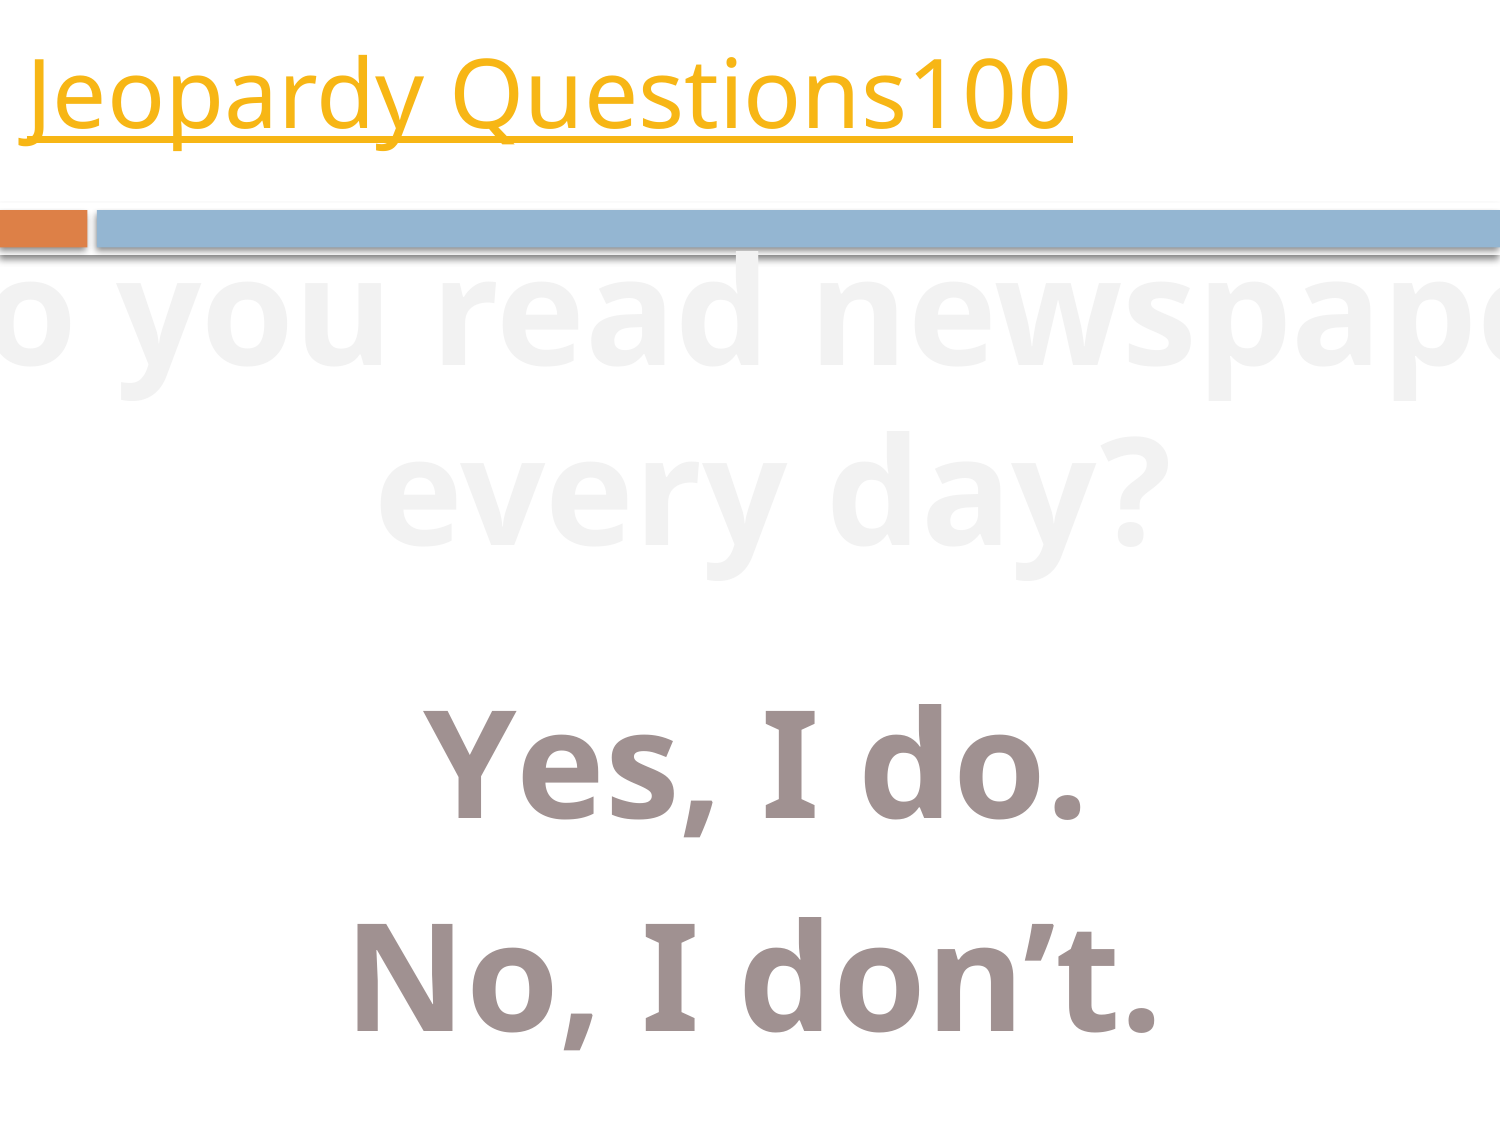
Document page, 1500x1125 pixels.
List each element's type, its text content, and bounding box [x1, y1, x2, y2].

text_box Yes, I do. [408, 660, 1105, 856]
text_box No, I don’t. [329, 873, 1179, 1069]
text_box Do you read newspaper every day? [0, 208, 1500, 583]
title Jeopardy Questions100 [11, 23, 1233, 173]
